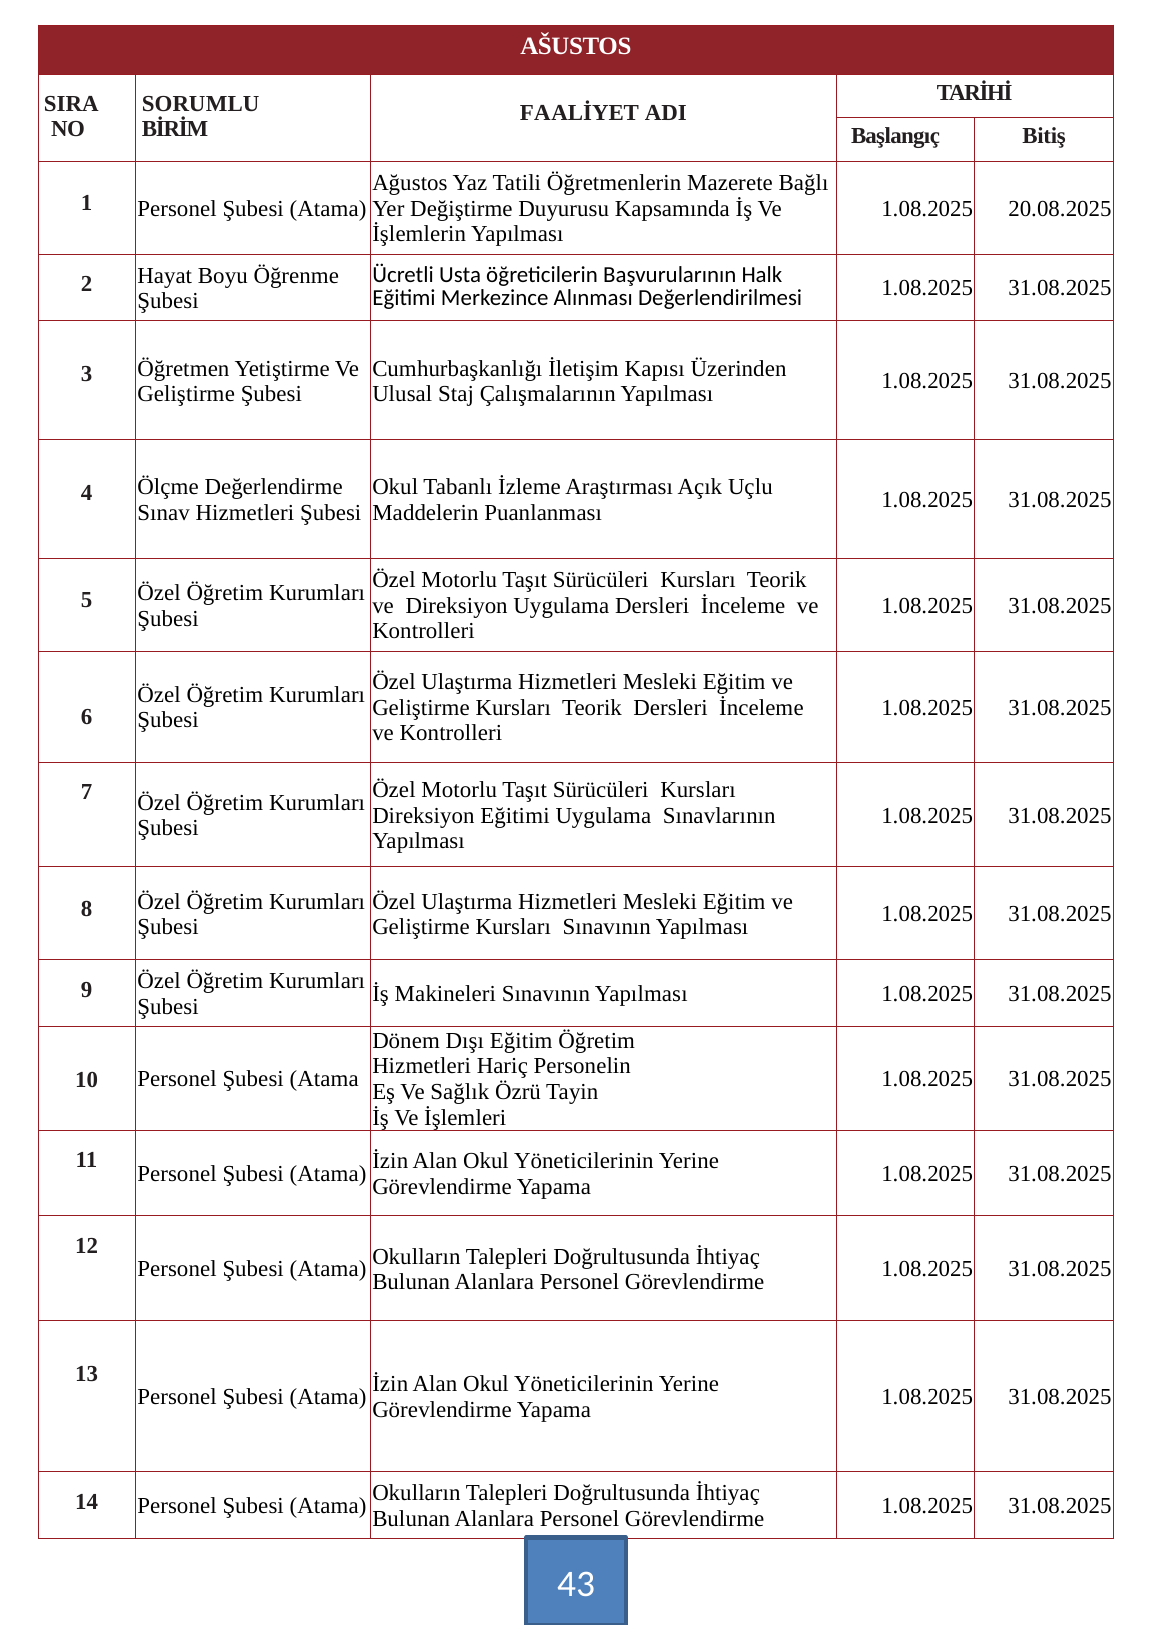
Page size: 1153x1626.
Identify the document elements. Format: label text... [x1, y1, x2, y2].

table_cell 1.08.2025 [837, 559, 974, 651]
table_cell 1.08.2025 [837, 1027, 974, 1130]
table_cell 7 [39, 763, 135, 866]
table_cell Personel Şubesi (Atama [136, 1027, 370, 1130]
table_cell 31.08.2025 [975, 1131, 1113, 1215]
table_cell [975, 1216, 1113, 1320]
table_cell FAALİYET ADI [371, 75, 836, 161]
table_cell 31.08.2025 [975, 321, 1113, 439]
table_cell Ağustos Yaz Tatili Öğretmenlerin Mazerete Bağlı Yer Değiştirme Duyurusu Kapsamında İş Ve İşlemlerin Yapılması [371, 162, 836, 254]
table_cell 10 [39, 1027, 135, 1130]
table_cell Öğretmen Yetiştirme Ve Geliştirme Şubesi [136, 321, 370, 439]
table_cell 1.08.2025 [837, 321, 974, 439]
table_cell 11 [39, 1131, 135, 1215]
table_cell 3 [39, 321, 135, 439]
table_cell 31.08.2025 [975, 559, 1113, 651]
table_cell 1.08.2025 [837, 1131, 974, 1215]
table_cell Personel Şubesi (Atama) [136, 1216, 370, 1320]
table_cell Cumhurbaşkanlığı İletişim Kapısı Üzerinden Ulusal Staj Çalışmalarının Yapılması [371, 321, 836, 439]
table_cell 31.08.2025 [975, 652, 1113, 762]
table_cell 20.08.2025 [975, 162, 1113, 254]
table_cell SIRA NO [39, 75, 135, 161]
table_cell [39, 1472, 135, 1538]
table_cell 9 [39, 960, 135, 1026]
table_cell 1.08.2025 [837, 162, 974, 254]
table_cell 2 [39, 255, 135, 320]
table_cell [371, 1321, 836, 1471]
table_cell 12 [39, 1216, 135, 1320]
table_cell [837, 1472, 974, 1538]
table_cell Personel Şubesi (Atama) [136, 162, 370, 254]
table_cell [975, 1472, 1113, 1538]
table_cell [837, 1216, 974, 1320]
table_cell 5 [39, 559, 135, 651]
table_header AŠUSTOS [39, 26, 1113, 74]
table_cell Ölçme Değerlendirme Sınav Hizmetleri Şubesi [136, 440, 370, 558]
table_cell Özel Öğretim Kurumları Şubesi [136, 763, 370, 866]
table_cell 1.08.2025 [837, 652, 974, 762]
table_cell TARİHİ [837, 75, 1113, 117]
table_cell 31.08.2025 [975, 763, 1113, 866]
table_cell 1.08.2025 [837, 255, 974, 320]
table_cell Özel Ulaştırma Hizmetleri Mesleki Eğitim ve Geliştirme Kursları Sınavının Yapılması [371, 867, 836, 959]
table_cell 1.08.2025 [837, 960, 974, 1026]
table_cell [136, 1321, 370, 1471]
table_cell Özel Öğretim Kurumları Şubesi [136, 652, 370, 762]
table_cell 31.08.2025 [975, 960, 1113, 1026]
table_cell 31.08.2025 [975, 1027, 1113, 1130]
table_cell Özel Motorlu Taşıt Sürücüleri Kursları Direksiyon Eğitimi Uygulama Sınavlarının Yapılması [371, 763, 836, 866]
table_cell 1.08.2025 [837, 867, 974, 959]
table_cell 8 [39, 867, 135, 959]
table_cell Başlangıç [837, 118, 974, 161]
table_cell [975, 1321, 1113, 1471]
table_cell 1.08.2025 [837, 440, 974, 558]
table_cell 31.08.2025 [975, 867, 1113, 959]
table_cell 1.08.2025 [837, 763, 974, 866]
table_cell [136, 1472, 370, 1538]
table_cell Özel Öğretim Kurumları Şubesi [136, 559, 370, 651]
table_cell Okulların Talepleri Doğrultusunda İhtiyaç Bulunan Alanlara Personel Görevlendirme [371, 1216, 836, 1320]
table_cell Özel Öğretim Kurumları Şubesi [136, 960, 370, 1026]
table_cell İş Makineleri Sınavının Yapılması [371, 960, 836, 1026]
table_cell 31.08.2025 [975, 255, 1113, 320]
table_cell 6 [39, 652, 135, 762]
table_cell Özel Motorlu Taşıt Sürücüleri Kursları Teorik ve Direksiyon Uygulama Dersleri İnceleme ve Kontrolleri [371, 559, 836, 651]
table_cell İzin Alan Okul Yöneticilerinin Yerine Görevlendirme Yapama [371, 1131, 836, 1215]
table_cell Hayat Boyu Öğrenme Şubesi [136, 255, 370, 320]
table_cell 31.08.2025 [975, 440, 1113, 558]
table_cell 4 [39, 440, 135, 558]
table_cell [39, 1321, 135, 1471]
table_cell Özel Öğretim Kurumları Şubesi [136, 867, 370, 959]
table_cell Özel Ulaştırma Hizmetleri Mesleki Eğitim ve Geliştirme Kursları Teorik Dersleri İnceleme ve Kontrolleri [371, 652, 836, 762]
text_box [524, 1535, 628, 1625]
table_cell Dönem Dışı Eğitim Öğretim Hizmetleri Hariç Personelin Eş Ve Sağlık Özrü Tayin İş Ve İşlemleri [371, 1027, 836, 1130]
table_cell 1 [39, 162, 135, 254]
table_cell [371, 1472, 836, 1538]
table_cell Okul Tabanlı İzleme Araştırması Açık Uçlu Maddelerin Puanlanması [371, 440, 836, 558]
table_cell Ücretli Usta öğreticilerin Başvurularının Halk Eğitimi Merkezince Alınması Değerlendirilmesi [371, 255, 836, 320]
table_cell Personel Şubesi (Atama) [136, 1131, 370, 1215]
table_cell SORUMLU BİRİM [136, 75, 370, 161]
table_cell Bitiş [975, 118, 1113, 161]
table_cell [837, 1321, 974, 1471]
